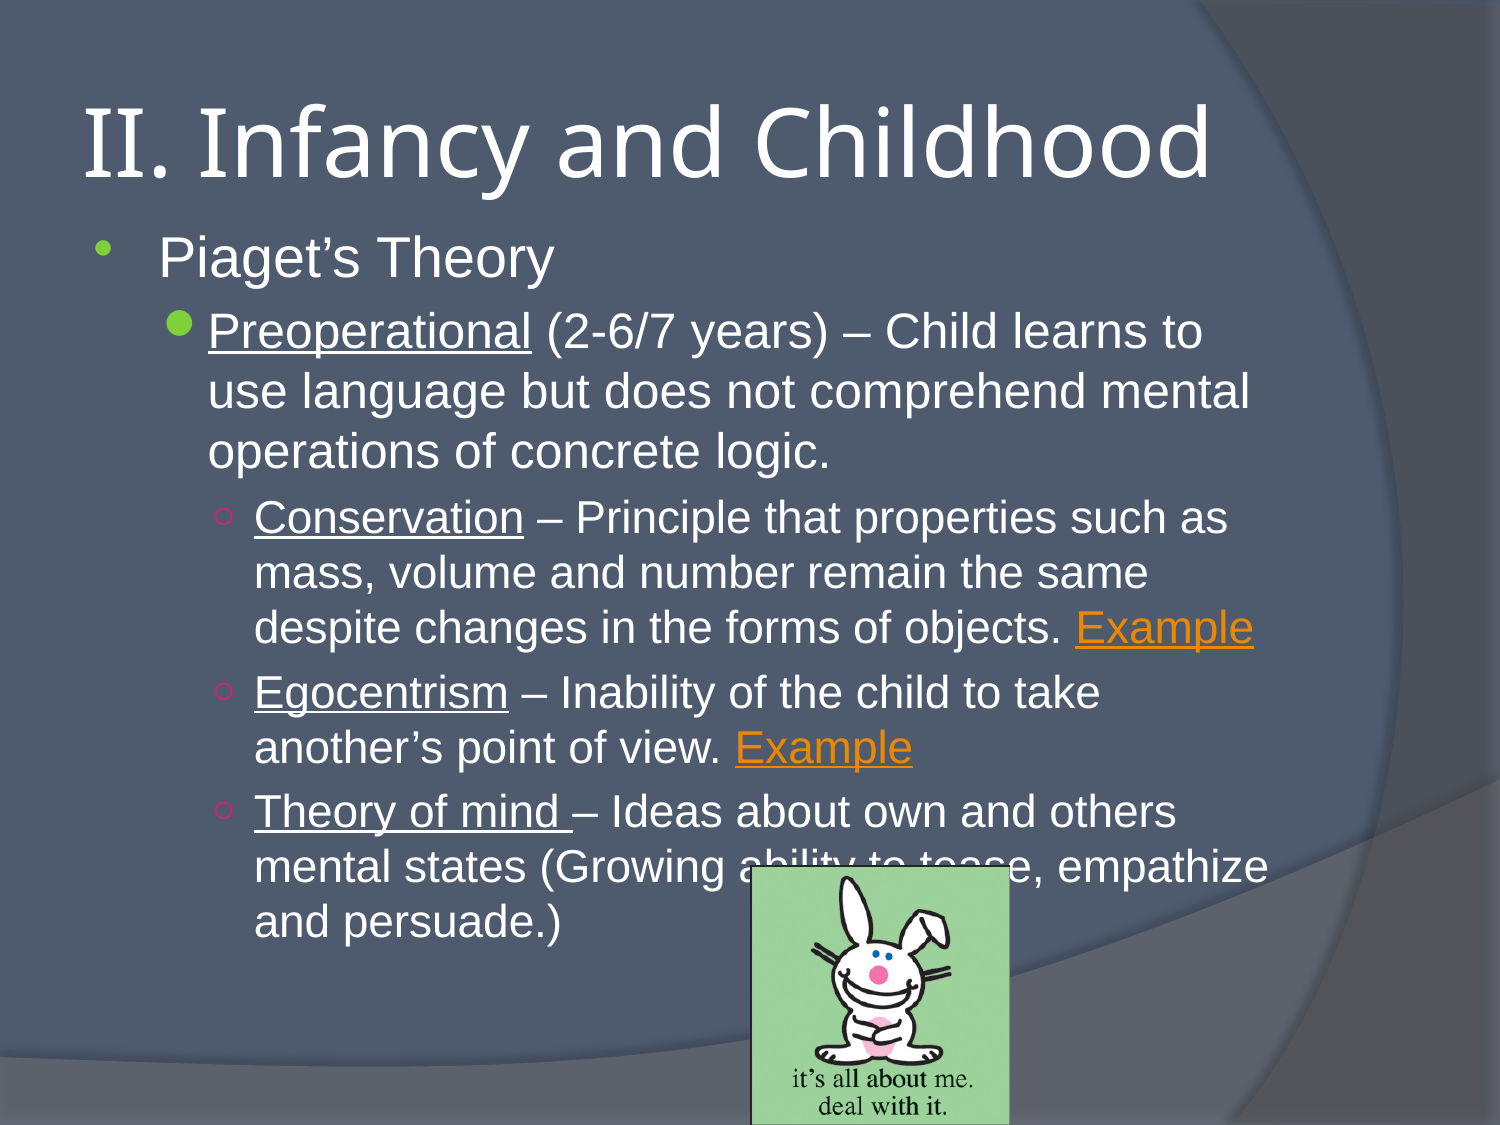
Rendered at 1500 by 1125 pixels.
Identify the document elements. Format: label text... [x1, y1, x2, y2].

picture [749, 865, 1010, 1125]
title II. Infancy and Childhood [75, 45, 1300, 212]
list Piaget’s Theory Preoperational (2-6/7 years) – Child learns to use language but does not comprehend mental operations of concrete logic. Conservation – Principle that properties such as mass, volume and number remain the same despite changes in the forms of objects. Example Egocentrism – Inability of the child to take another’s point of view. Example Theory of mind – Ideas about own and others mental states (Growing ability to tease, empathize and persuade.) [75, 212, 1300, 955]
